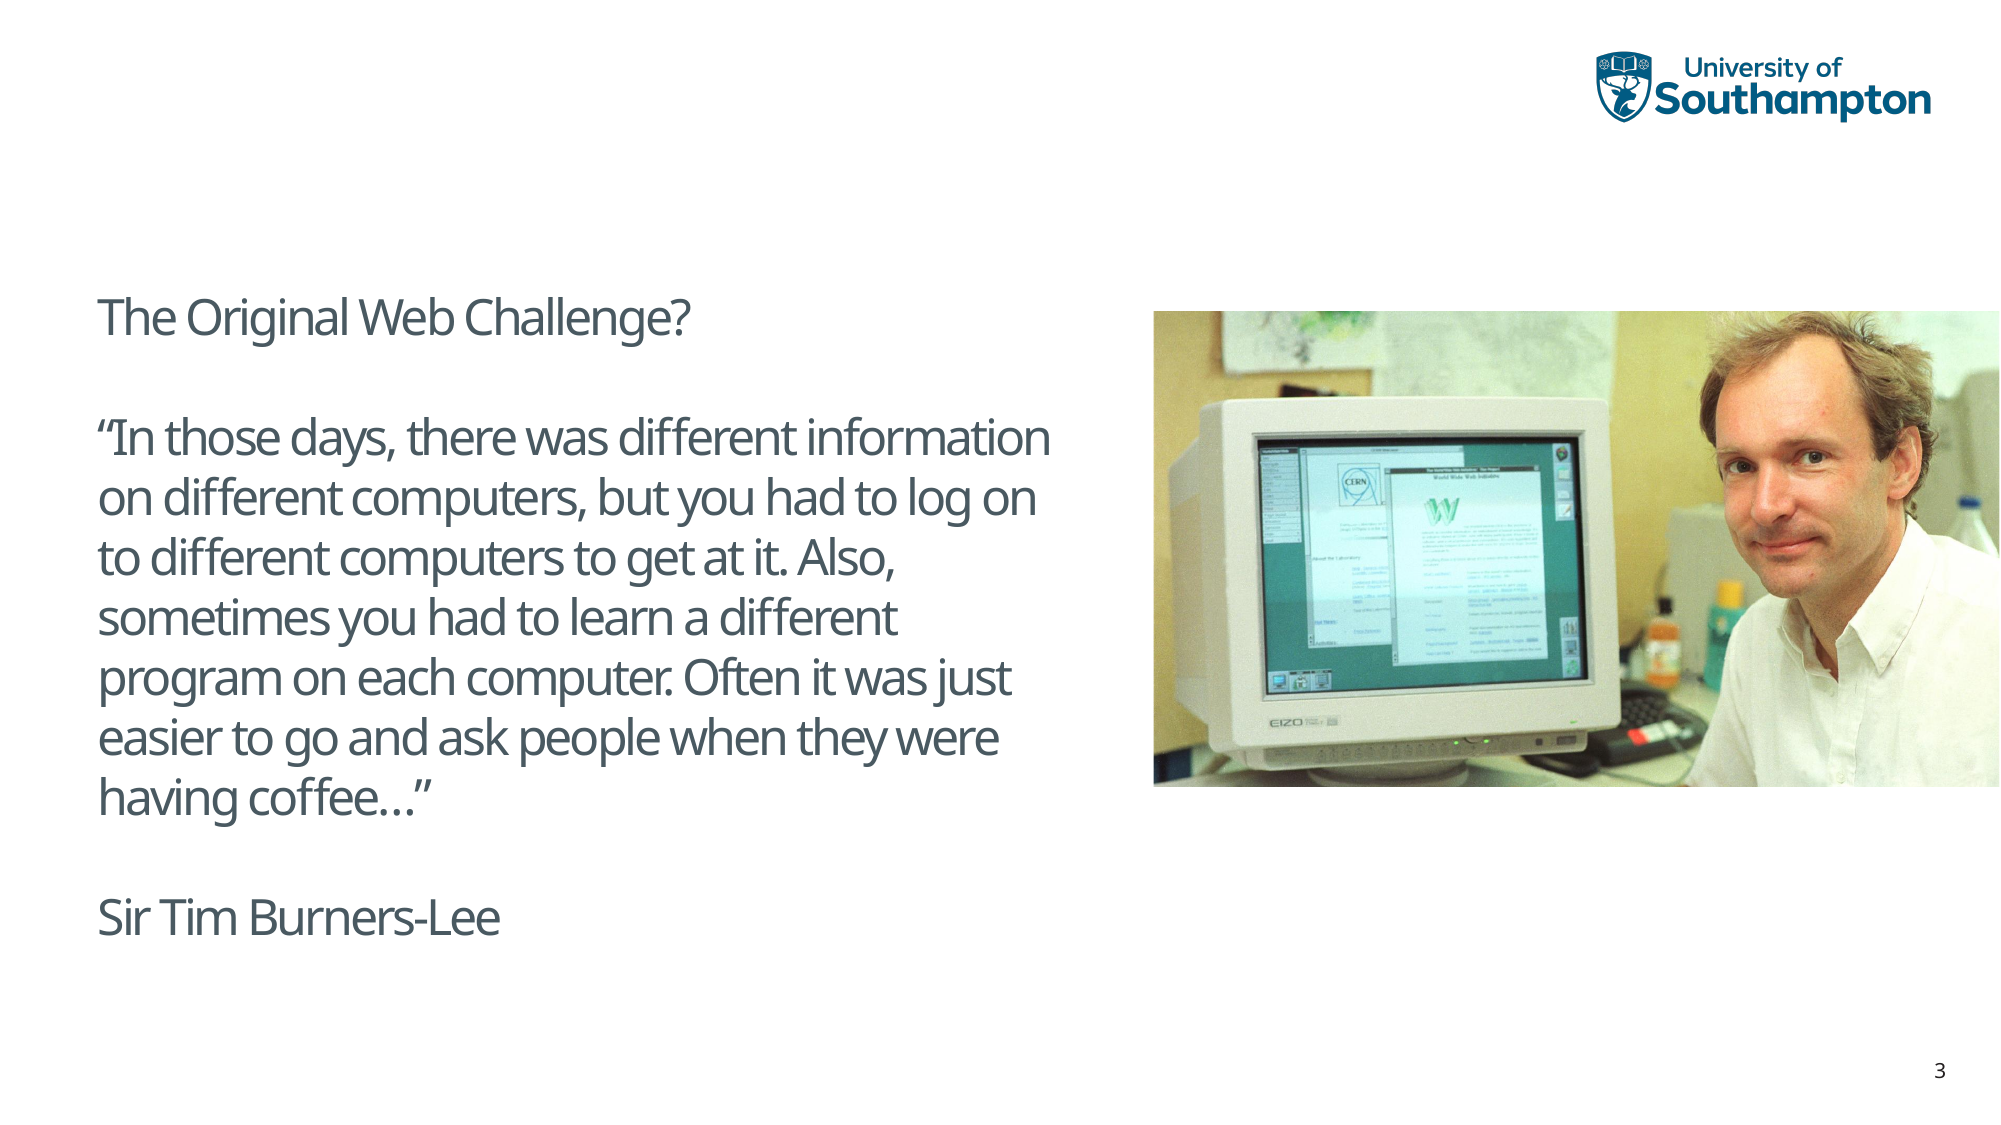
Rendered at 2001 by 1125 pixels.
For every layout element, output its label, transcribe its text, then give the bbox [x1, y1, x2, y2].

picture [1153, 310, 2000, 788]
picture [1527, 0, 2000, 220]
title The Original Web Challenge? “In those days, there was different information on different computers, but you had to log on to different computers to get at it. Also, sometimes you had to learn a different program on each computer. Often it was just easier to go and ask people when they were having coffee…” Sir Tim Burners-Lee [82, 409, 1095, 823]
